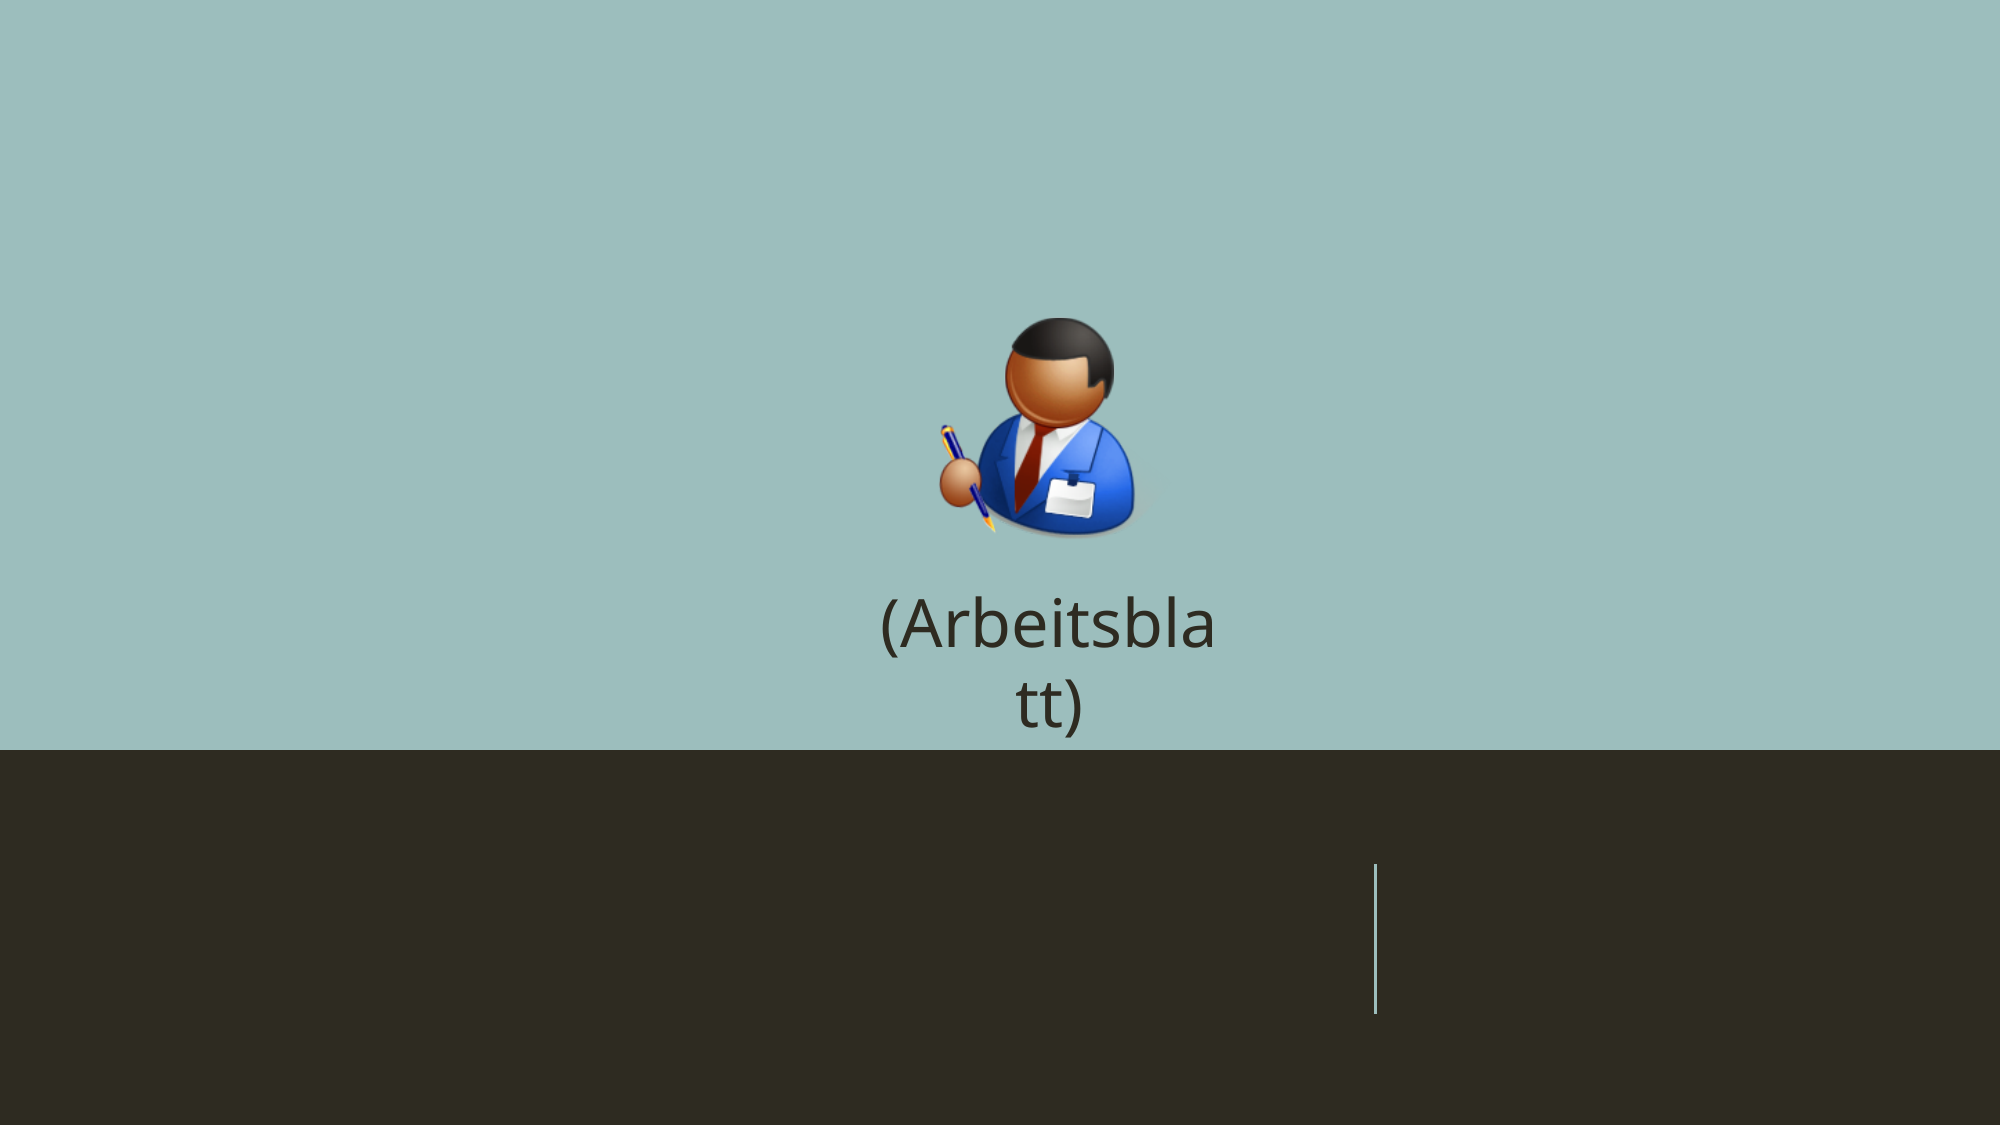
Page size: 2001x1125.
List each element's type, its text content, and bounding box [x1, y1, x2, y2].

picture [925, 304, 1174, 553]
text_box (Arbeitsblatt) [858, 573, 1241, 748]
